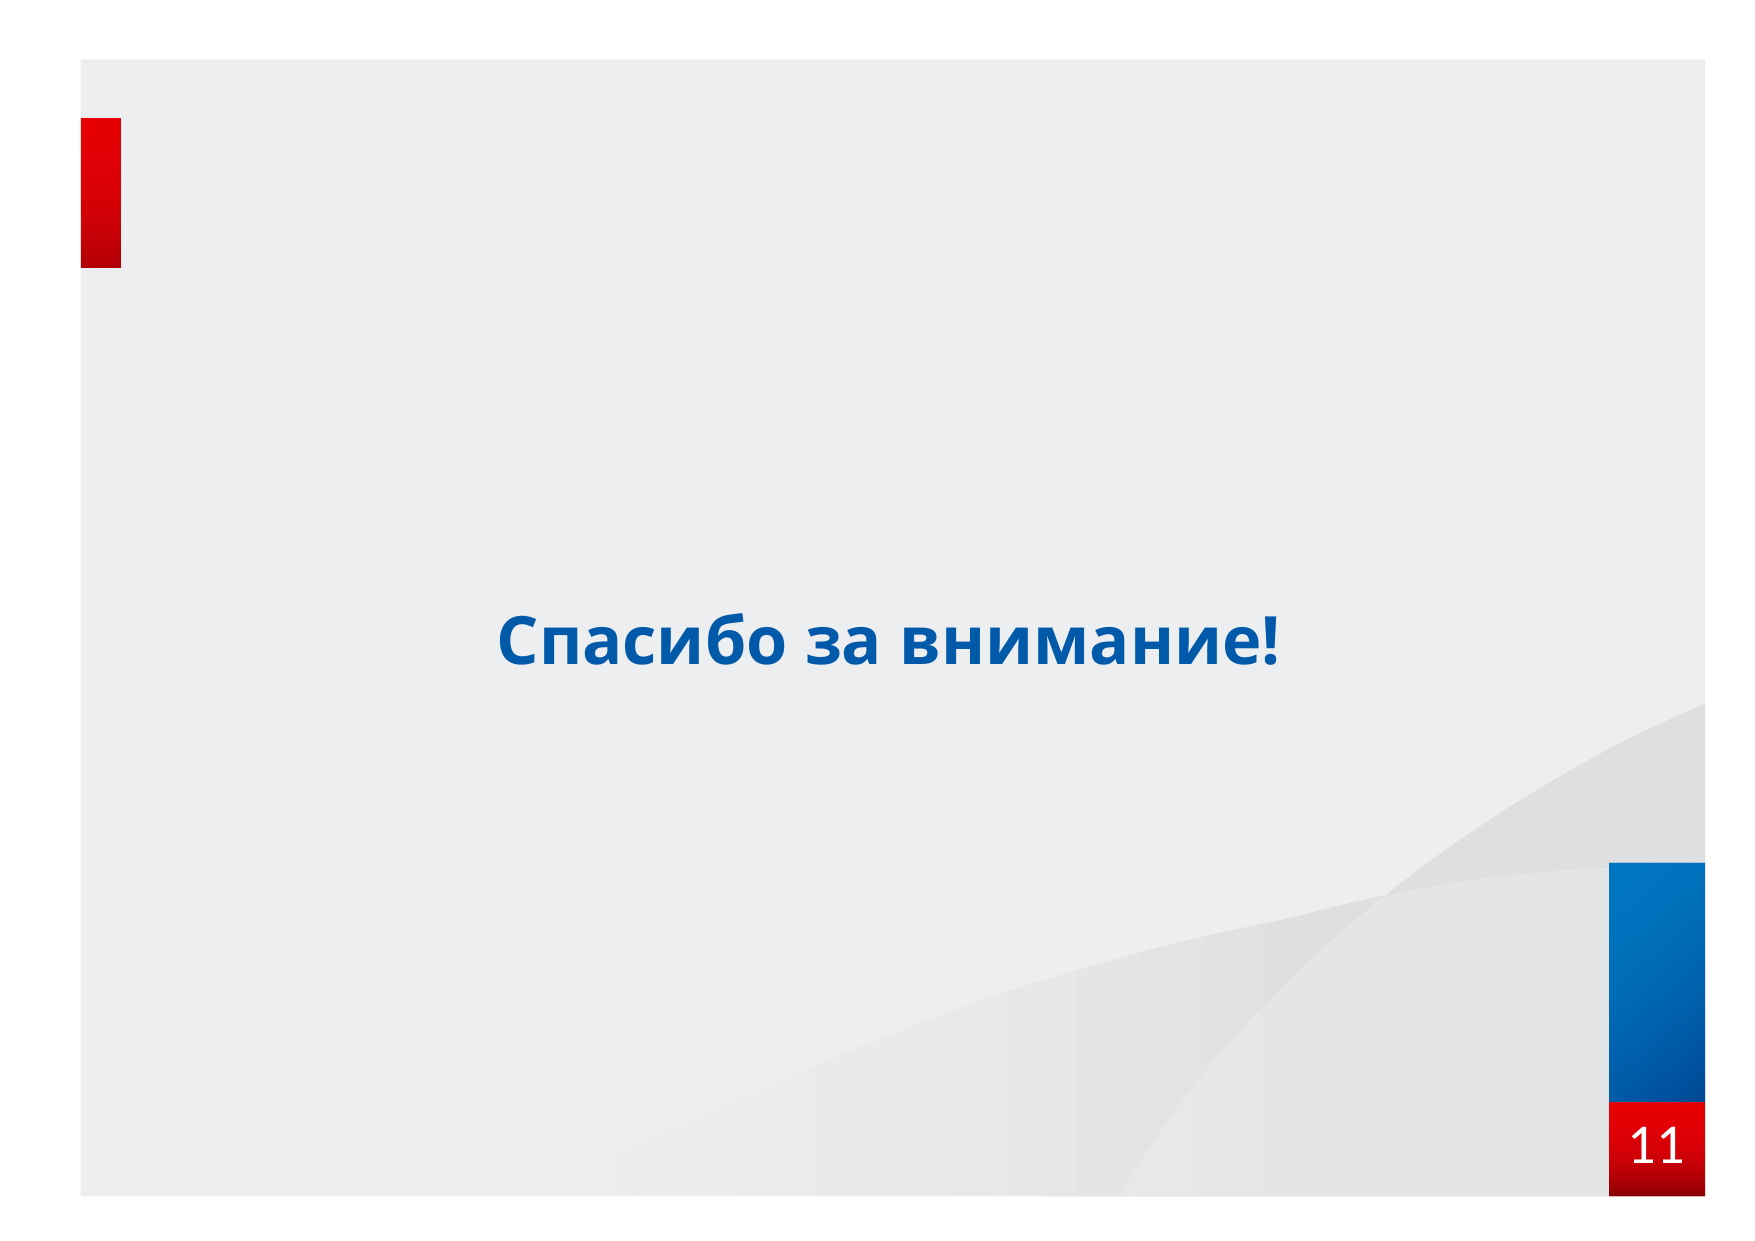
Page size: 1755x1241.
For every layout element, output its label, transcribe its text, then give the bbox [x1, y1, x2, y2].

picture [0, 0, 1755, 1241]
slide_number 11 [1596, 1092, 1716, 1207]
title Спасибо за внимание! [191, 537, 1586, 738]
